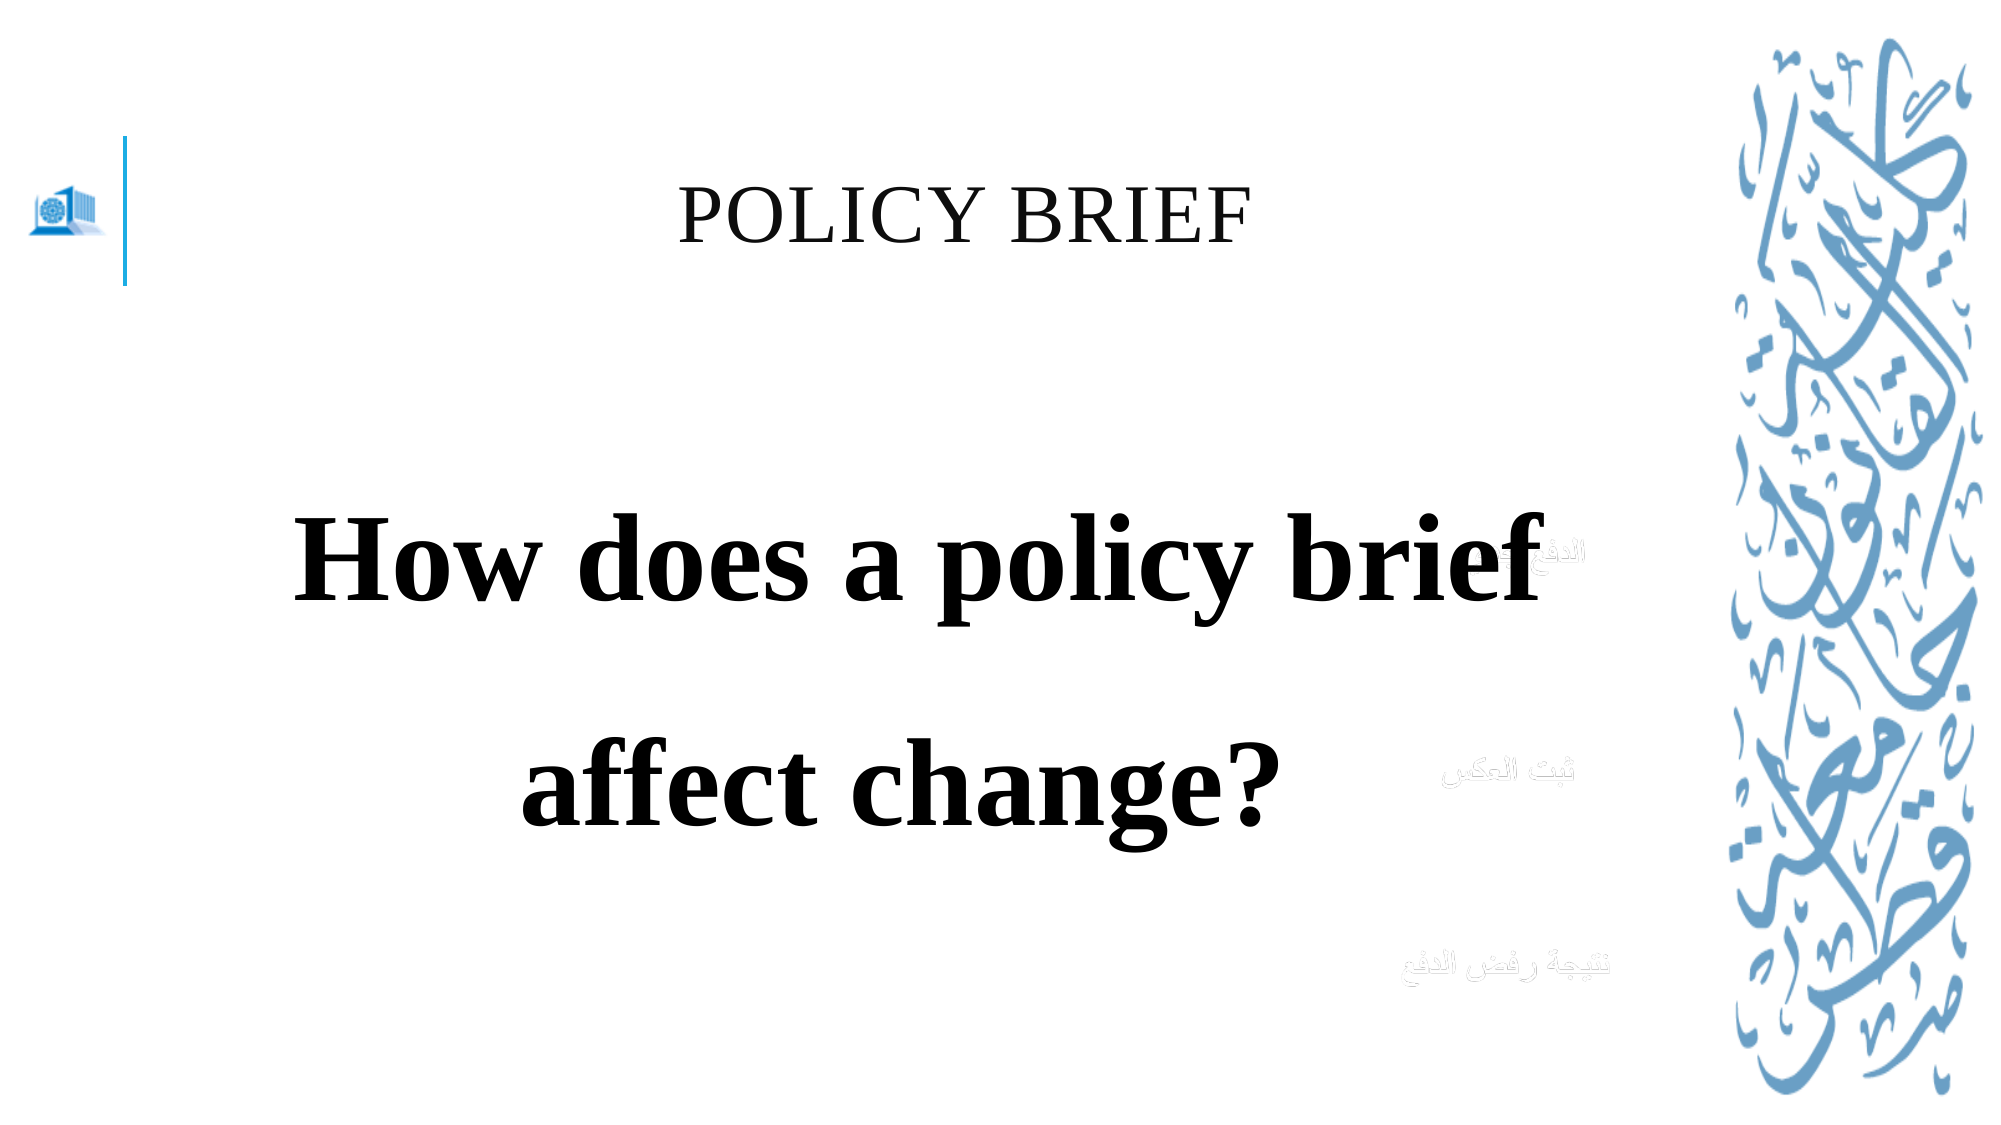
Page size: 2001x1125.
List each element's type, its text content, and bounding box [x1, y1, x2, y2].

list How does a policy brief affect change? [198, 392, 1640, 930]
picture [1718, 26, 1987, 1125]
picture [24, 179, 111, 240]
picture [1377, 929, 1649, 1011]
picture [1394, 517, 1658, 600]
picture [1377, 736, 1641, 819]
title Policy BRIEF [168, 96, 1711, 342]
